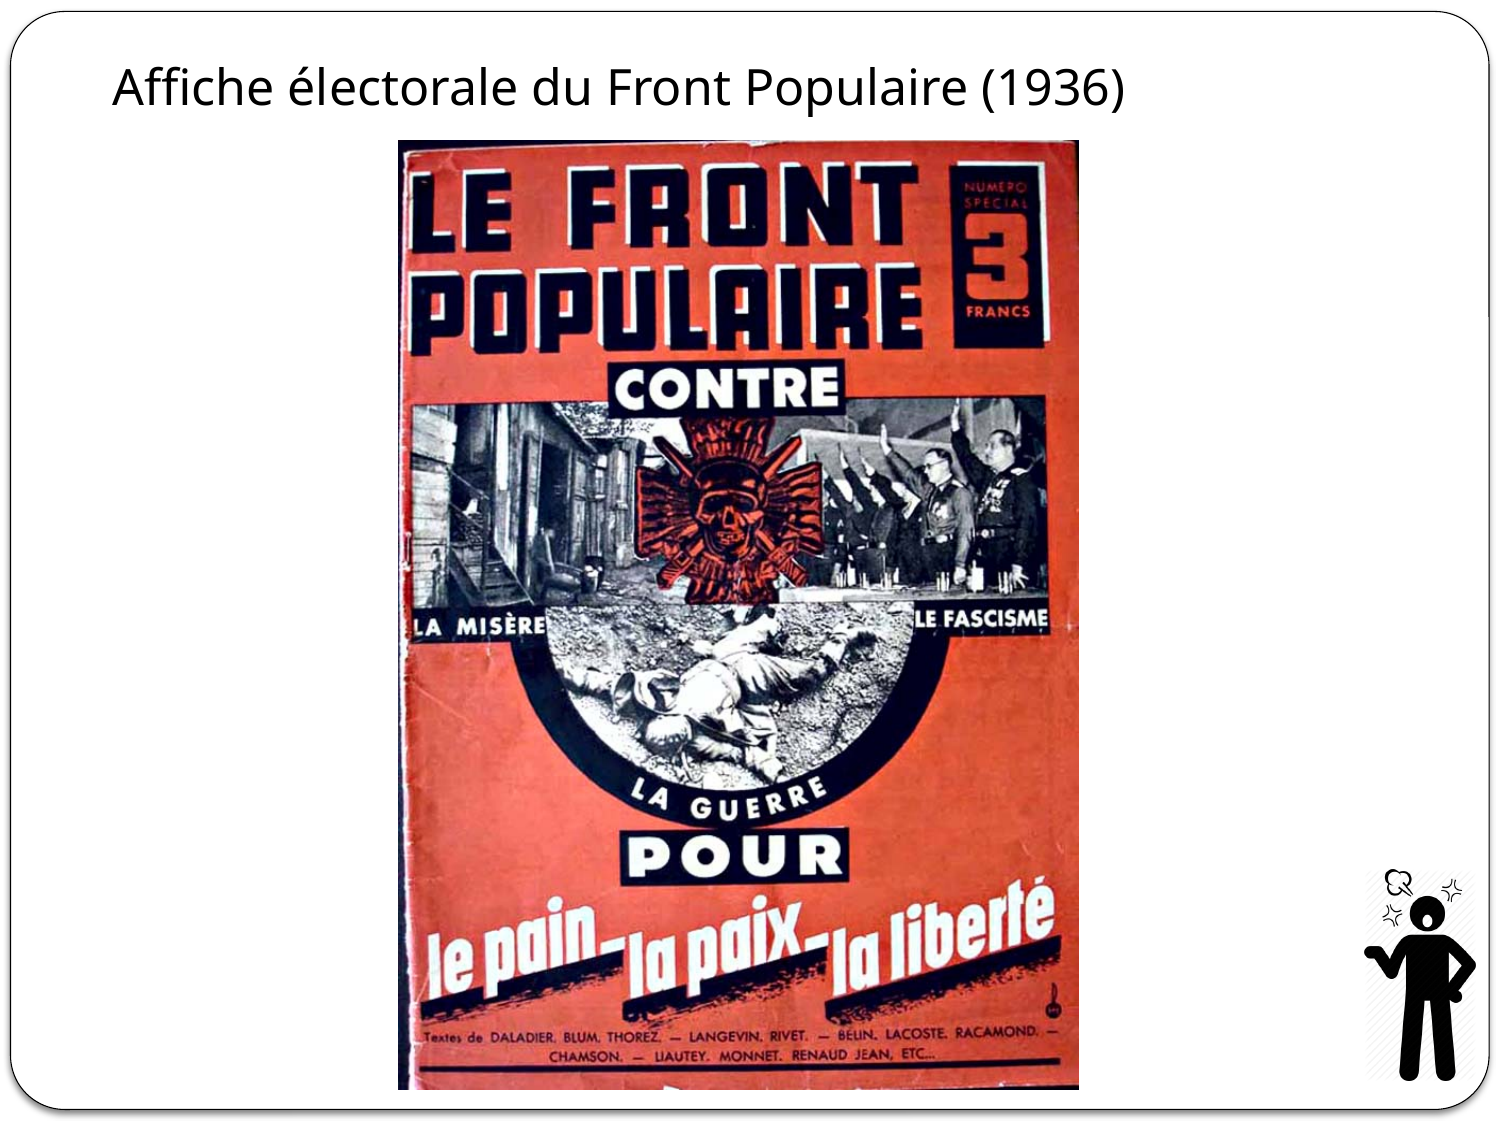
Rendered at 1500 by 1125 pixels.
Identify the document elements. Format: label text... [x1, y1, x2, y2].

picture [398, 140, 1079, 1091]
text_box Affiche électorale du Front Populaire (1936) [97, 47, 1141, 223]
picture [1363, 869, 1476, 1081]
